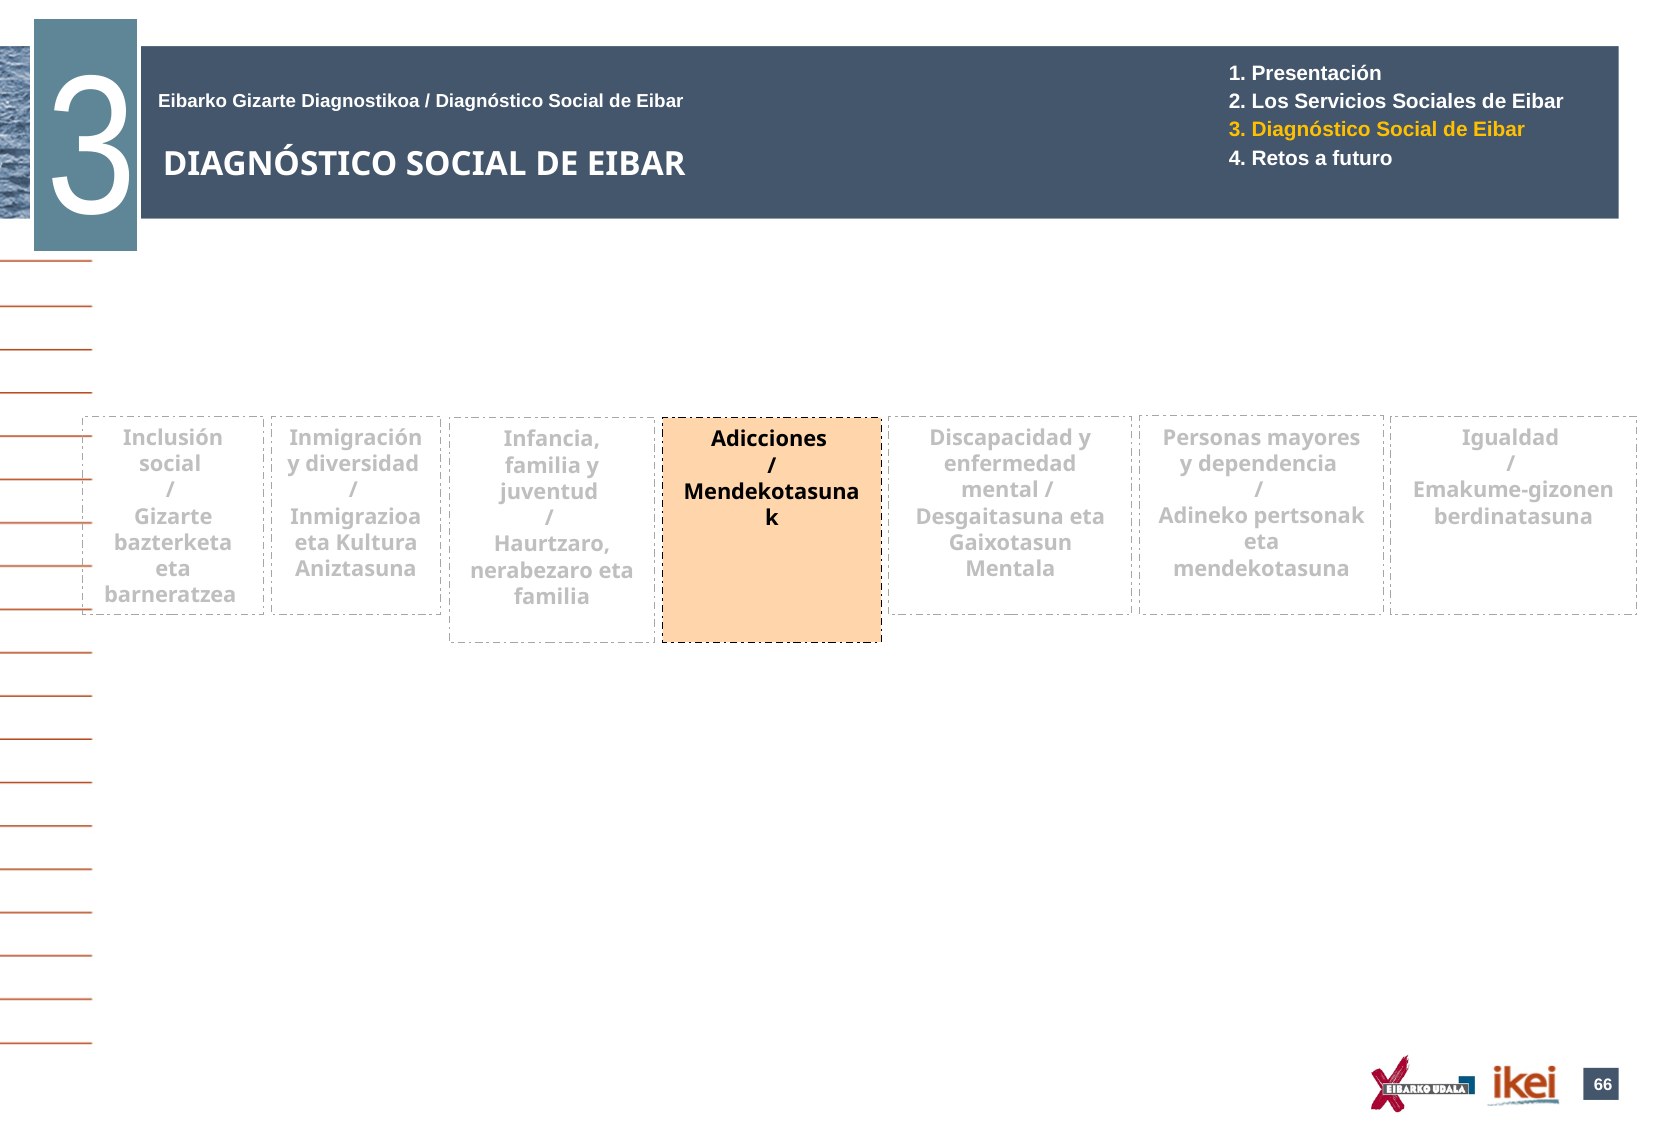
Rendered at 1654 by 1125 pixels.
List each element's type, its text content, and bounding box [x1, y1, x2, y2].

text_box Discapacidad y enfermedad mental / Desgaitasuna eta Gaixotasun Mentala [888, 416, 1132, 615]
text_box 3 [30, 14, 141, 255]
slide_number 66 [1566, 1066, 1627, 1102]
text_box 1. Presentación 2. Los Servicios Sociales de Eibar 3. Diagnóstico Social de Eibar 4. Retos a futuro [1213, 52, 1591, 177]
text_box Igualdad / Emakume-gizonen berdinatasuna [1390, 416, 1637, 615]
text_box Adicciones / Mendekotasunak [662, 417, 882, 643]
text_box Personas mayores y dependencia / Adineko pertsonak eta mendekotasuna [1139, 415, 1384, 615]
picture [0, 0, 1654, 1125]
text_box Inmigración y diversidad / Inmigrazioa eta Kultura Aniztasuna [271, 416, 441, 615]
text_box DIAGNÓSTICO SOCIAL DE EIBAR [139, 135, 1267, 190]
text_box Infancia, familia y juventud / Haurtzaro, nerabezaro eta familia [449, 417, 655, 643]
text_box Inclusión social / Gizarte bazterketa eta barneratzea [82, 416, 264, 615]
